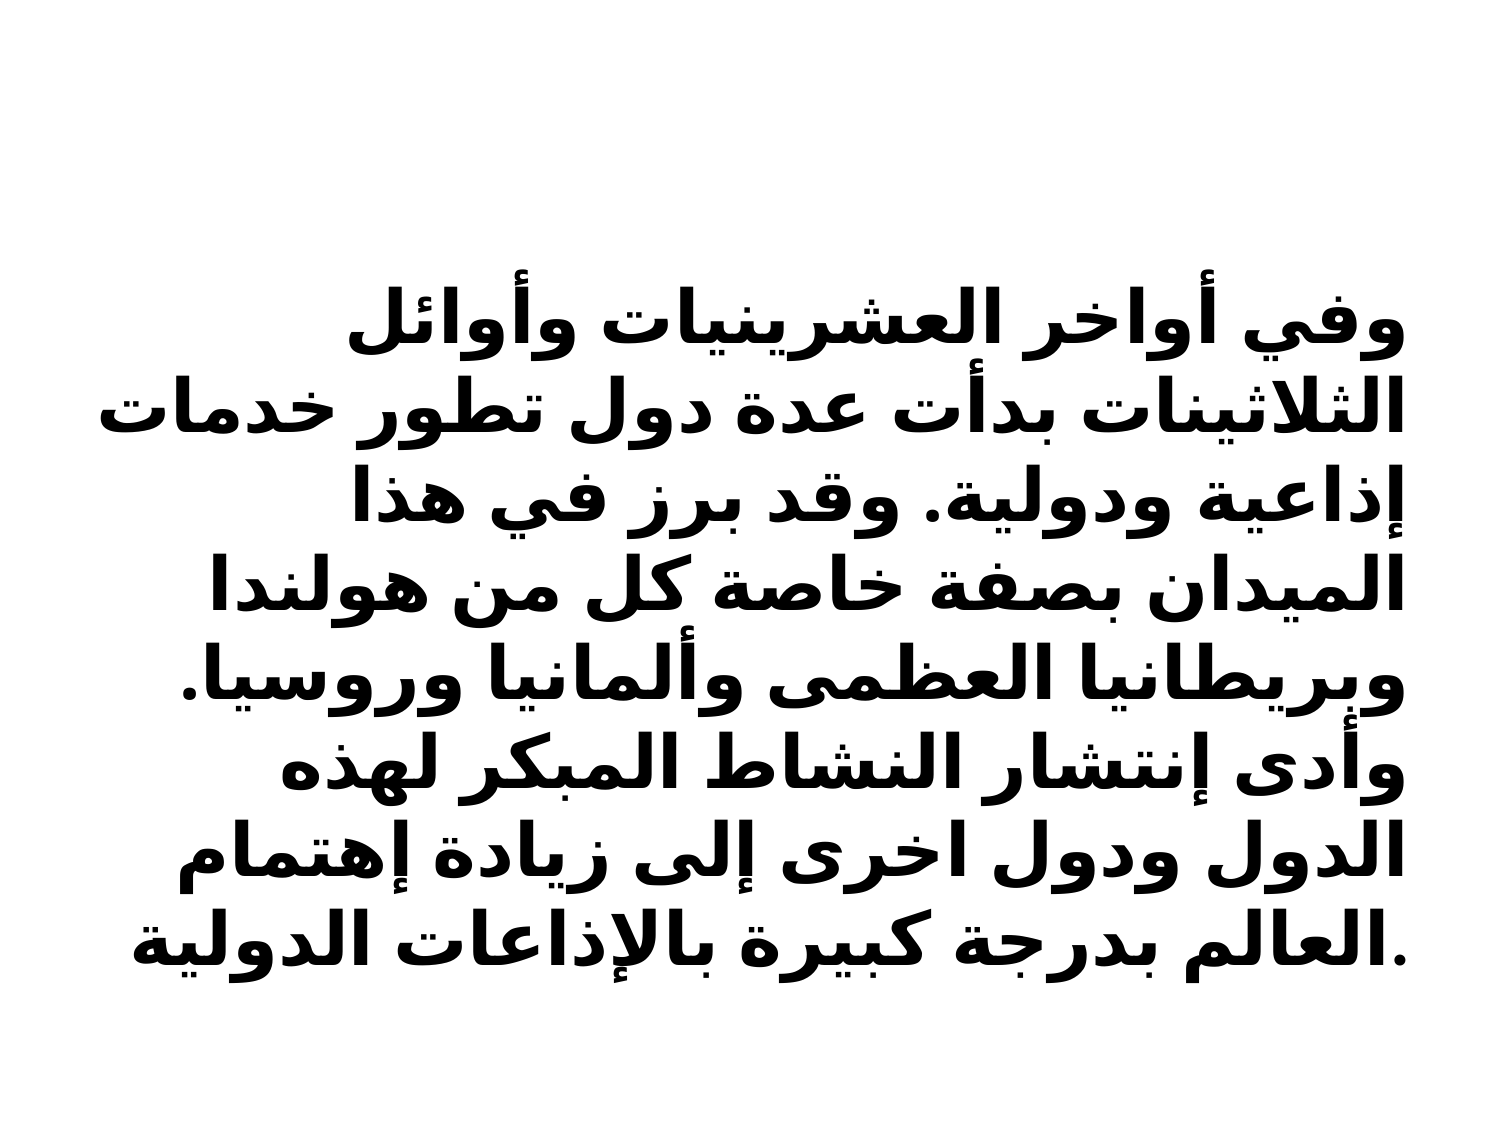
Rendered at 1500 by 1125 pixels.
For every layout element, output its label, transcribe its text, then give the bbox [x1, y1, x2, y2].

list وفي أواخر العشرينيات وأوائل الثلاثينات بدأت عدة دول تطور خدمات إذاعية ودولية. وقد برز في هذا الميدان بصفة خاصة كل من هولندا وبريطانيا العظمى وألمانيا وروسيا. وأدى إنتشار النشاط المبكر لهذه الدول ودول اخرى إلى زيادة إهتمام العالم بدرجة كبيرة بالإذاعات الدولية. [75, 262, 1425, 1005]
